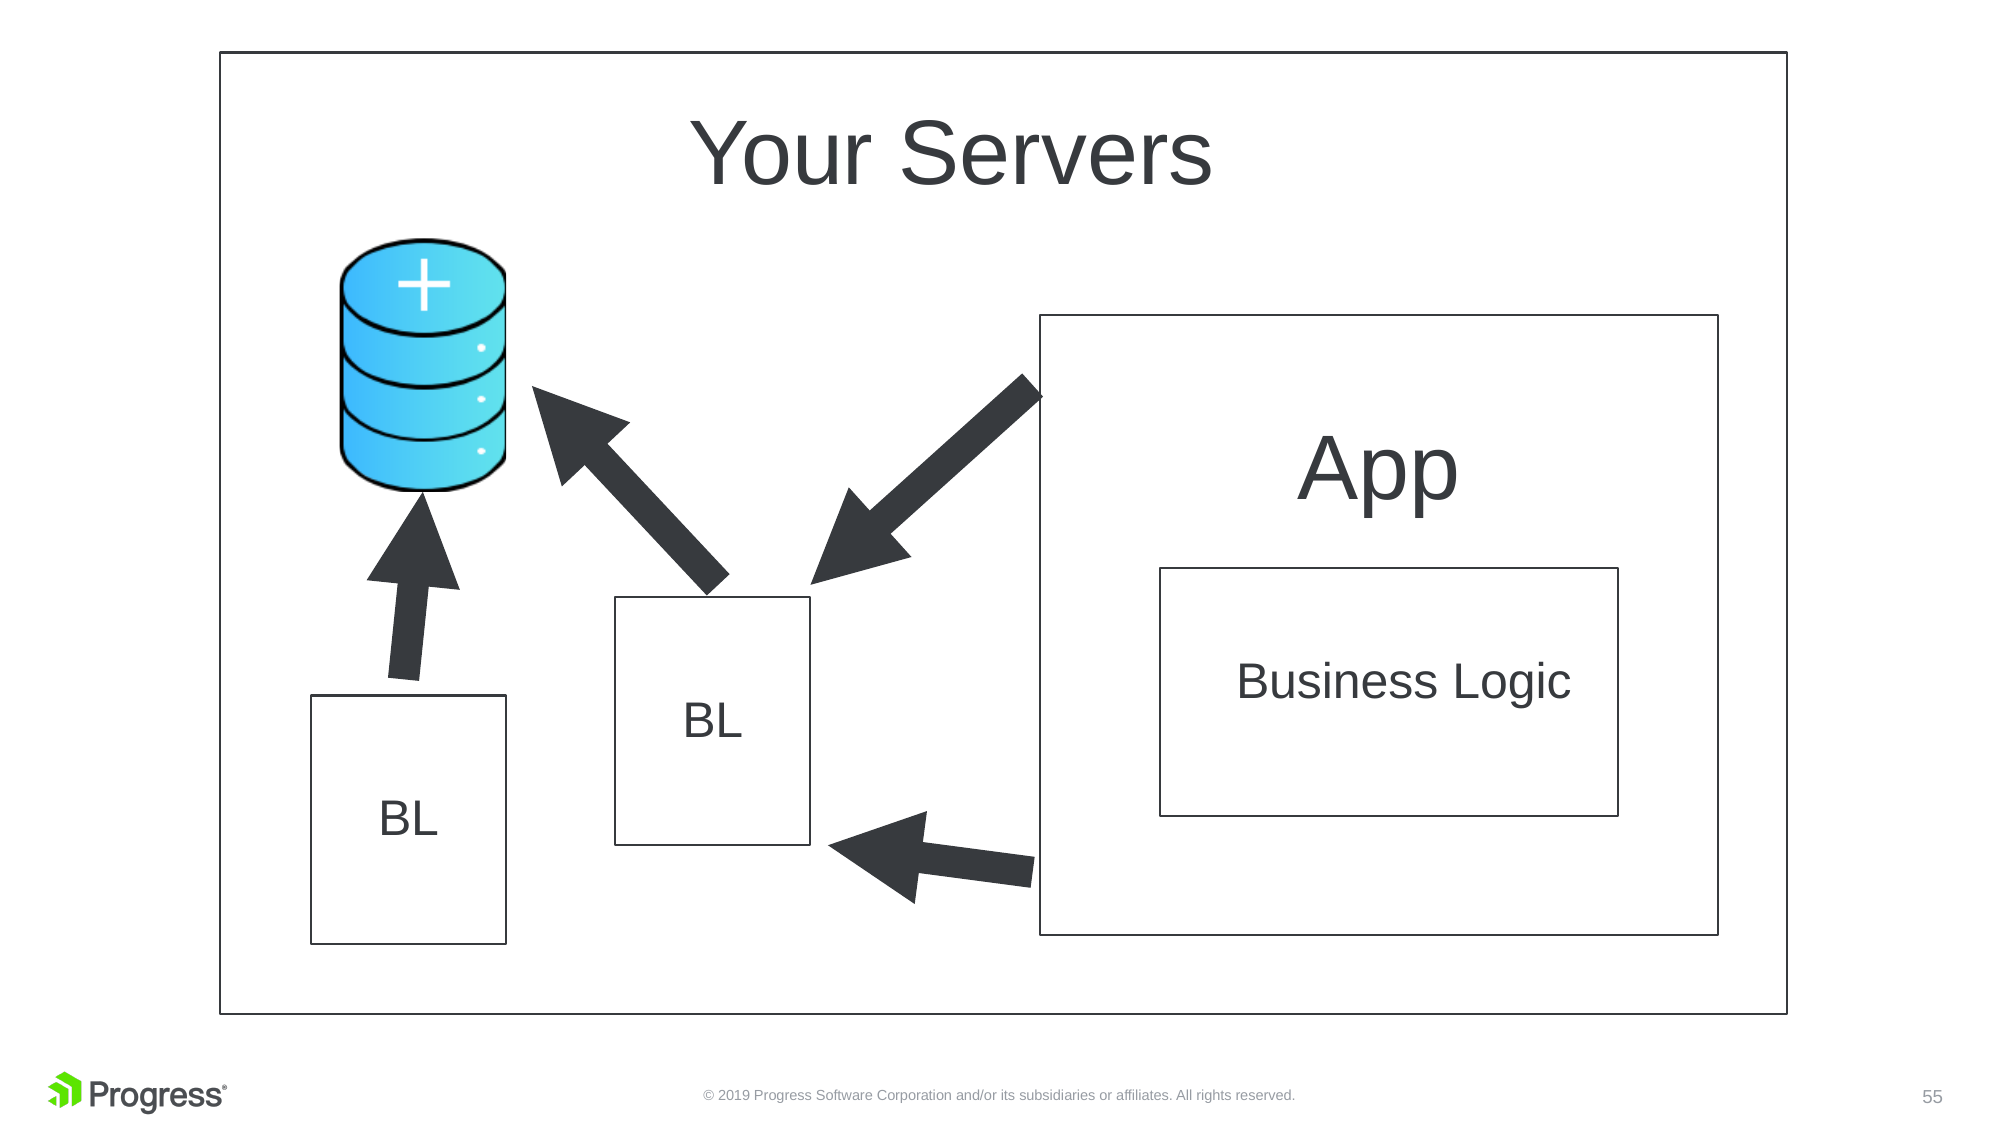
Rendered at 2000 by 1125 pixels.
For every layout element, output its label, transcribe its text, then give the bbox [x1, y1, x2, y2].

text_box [531, 385, 719, 586]
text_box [810, 384, 1033, 586]
text_box [1040, 315, 1718, 936]
text_box [310, 695, 507, 944]
picture [339, 237, 507, 493]
text_box [220, 52, 1787, 1014]
text_box [615, 596, 811, 846]
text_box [827, 844, 1033, 873]
text_box Your Servers [673, 85, 1231, 211]
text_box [403, 491, 424, 680]
